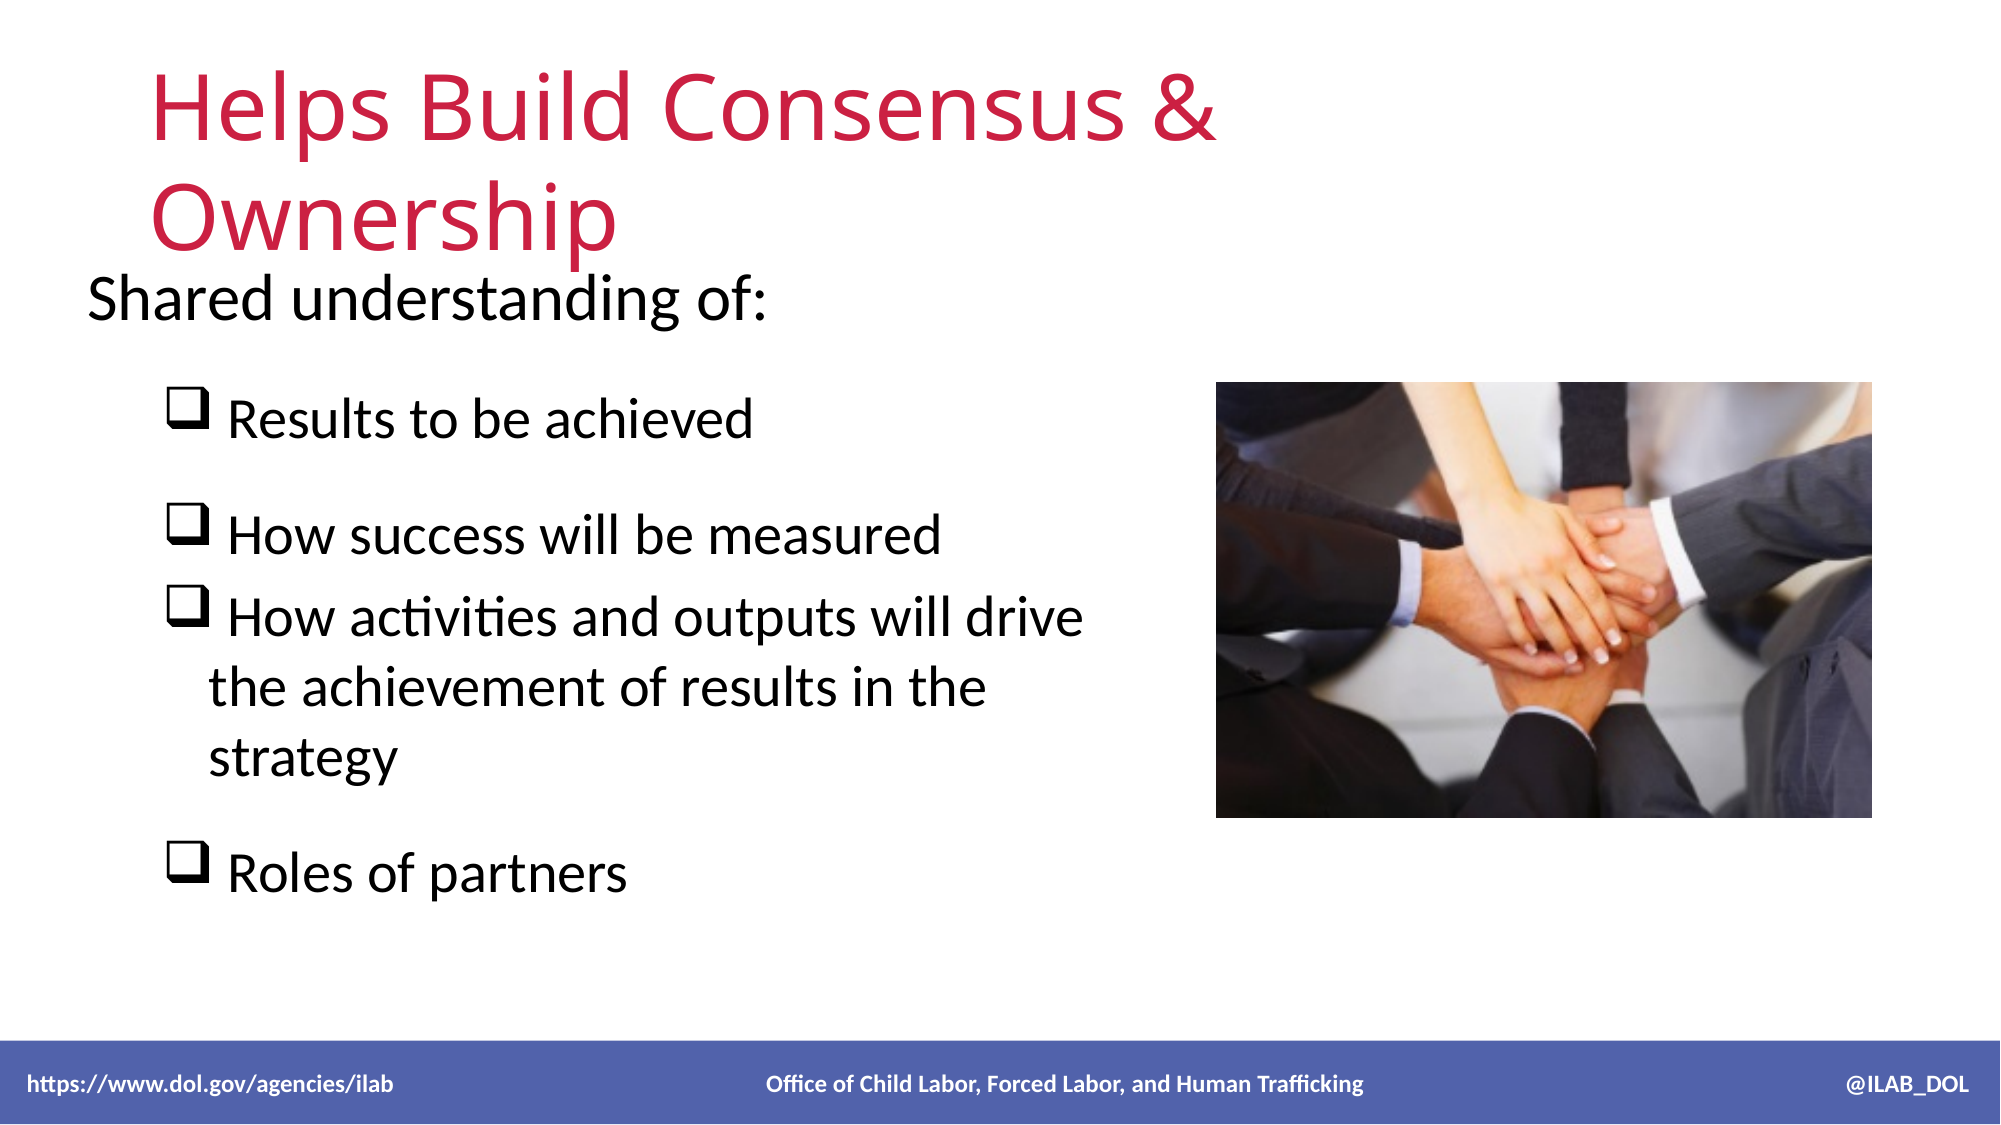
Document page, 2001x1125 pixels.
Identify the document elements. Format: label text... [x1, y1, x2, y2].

picture [1216, 382, 1872, 818]
title Helps Build Consensus & Ownership [133, 41, 1655, 277]
footer https://www.dol.gov/agencies/ilab Office of Child Labor, Forced Labor, and Human Trafficking @ILAB_DOL [0, 1040, 2000, 1125]
text_box Shared understanding of: Results to be achieved How success will be measured How activities and outputs will drive the achievement of results in the strategy Roles of partners [71, 246, 1155, 1053]
